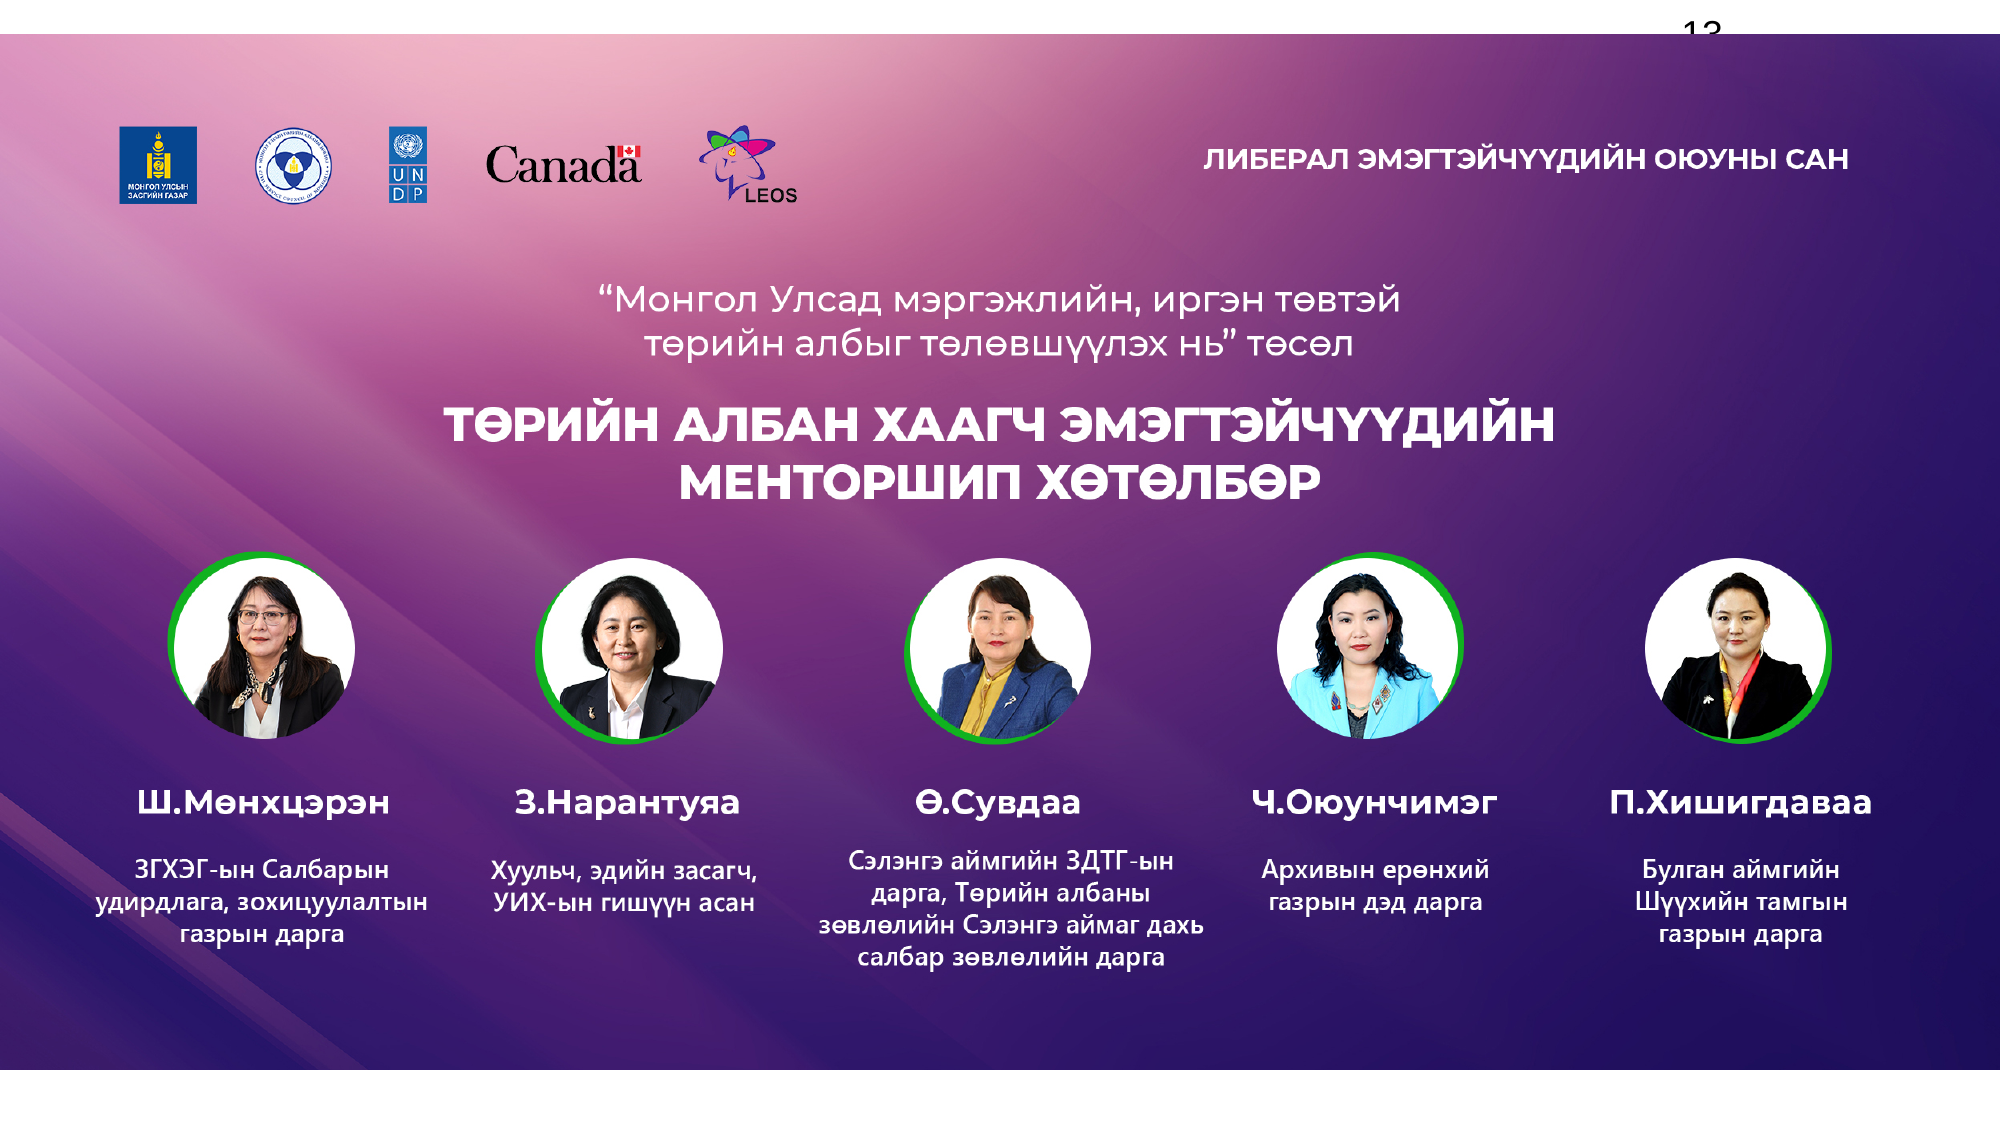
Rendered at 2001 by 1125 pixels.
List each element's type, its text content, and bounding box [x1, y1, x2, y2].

slide_number 13 [1666, 3, 1900, 34]
picture [0, 34, 2000, 1070]
